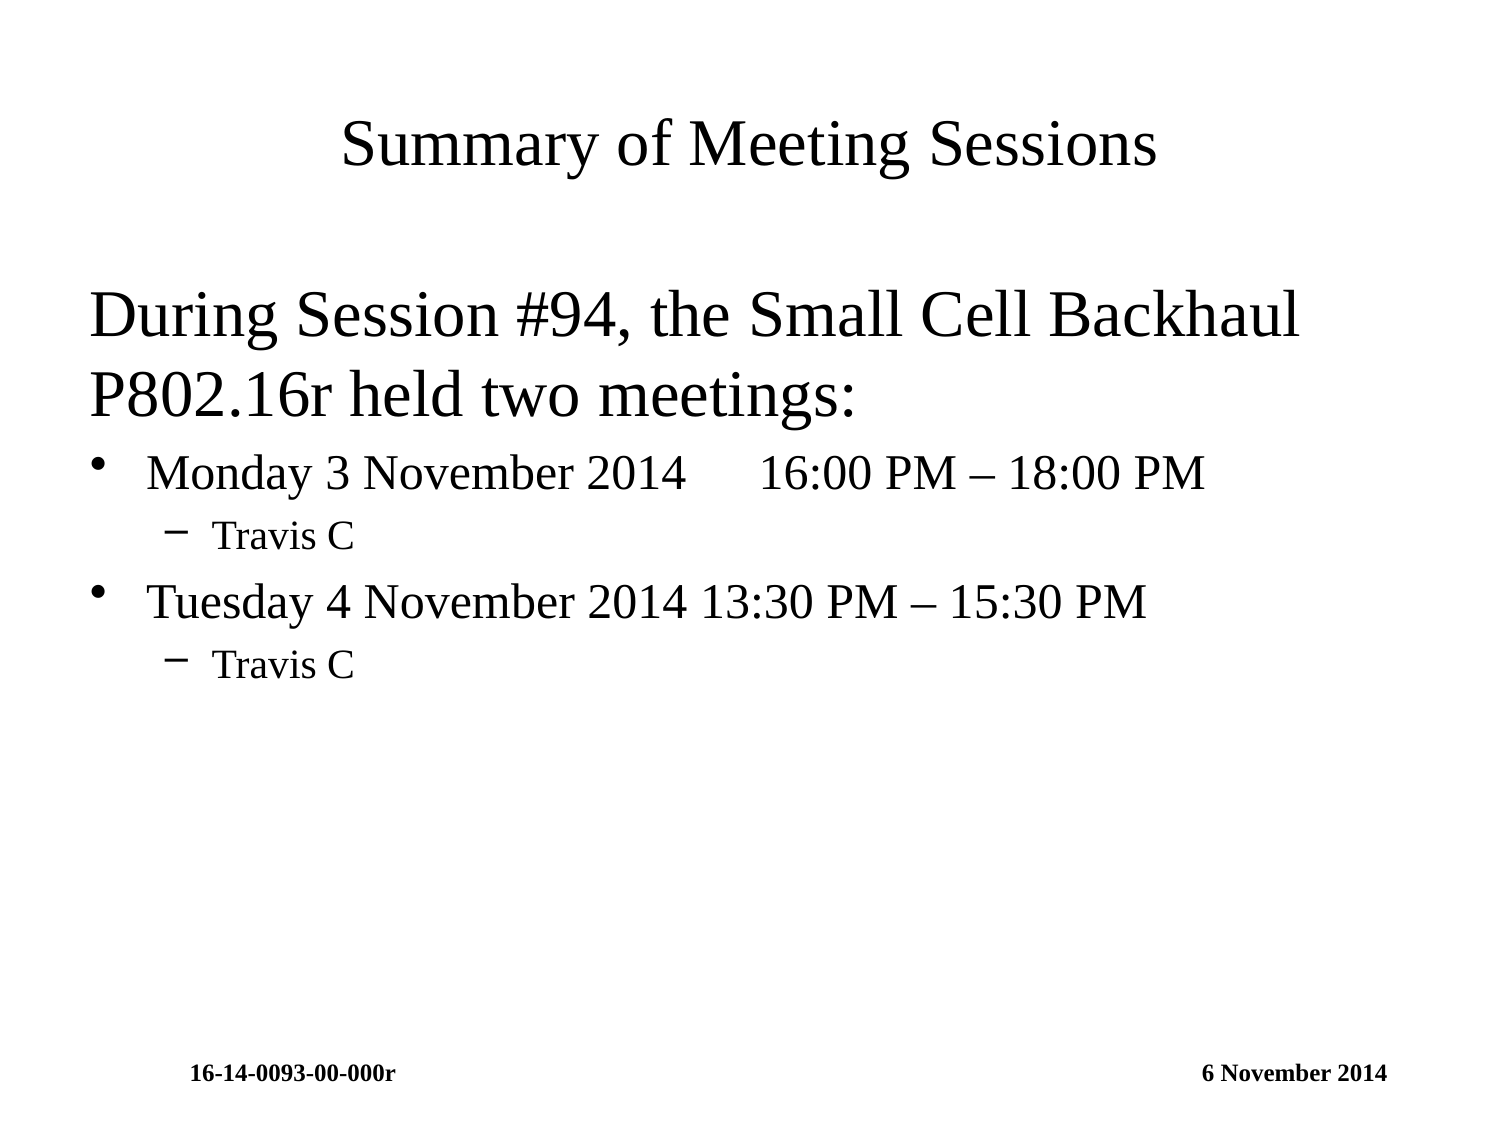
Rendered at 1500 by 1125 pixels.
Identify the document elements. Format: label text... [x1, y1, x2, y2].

title Summary of Meeting Sessions [75, 45, 1425, 233]
list During Session #94, the Small Cell Backhaul P802.16r held two meetings: Monday 3 November 2014 16:00 PM – 18:00 PM Travis C Tuesday 4 November 2014 13:30 PM – 15:30 PM Travis C [75, 262, 1425, 1005]
